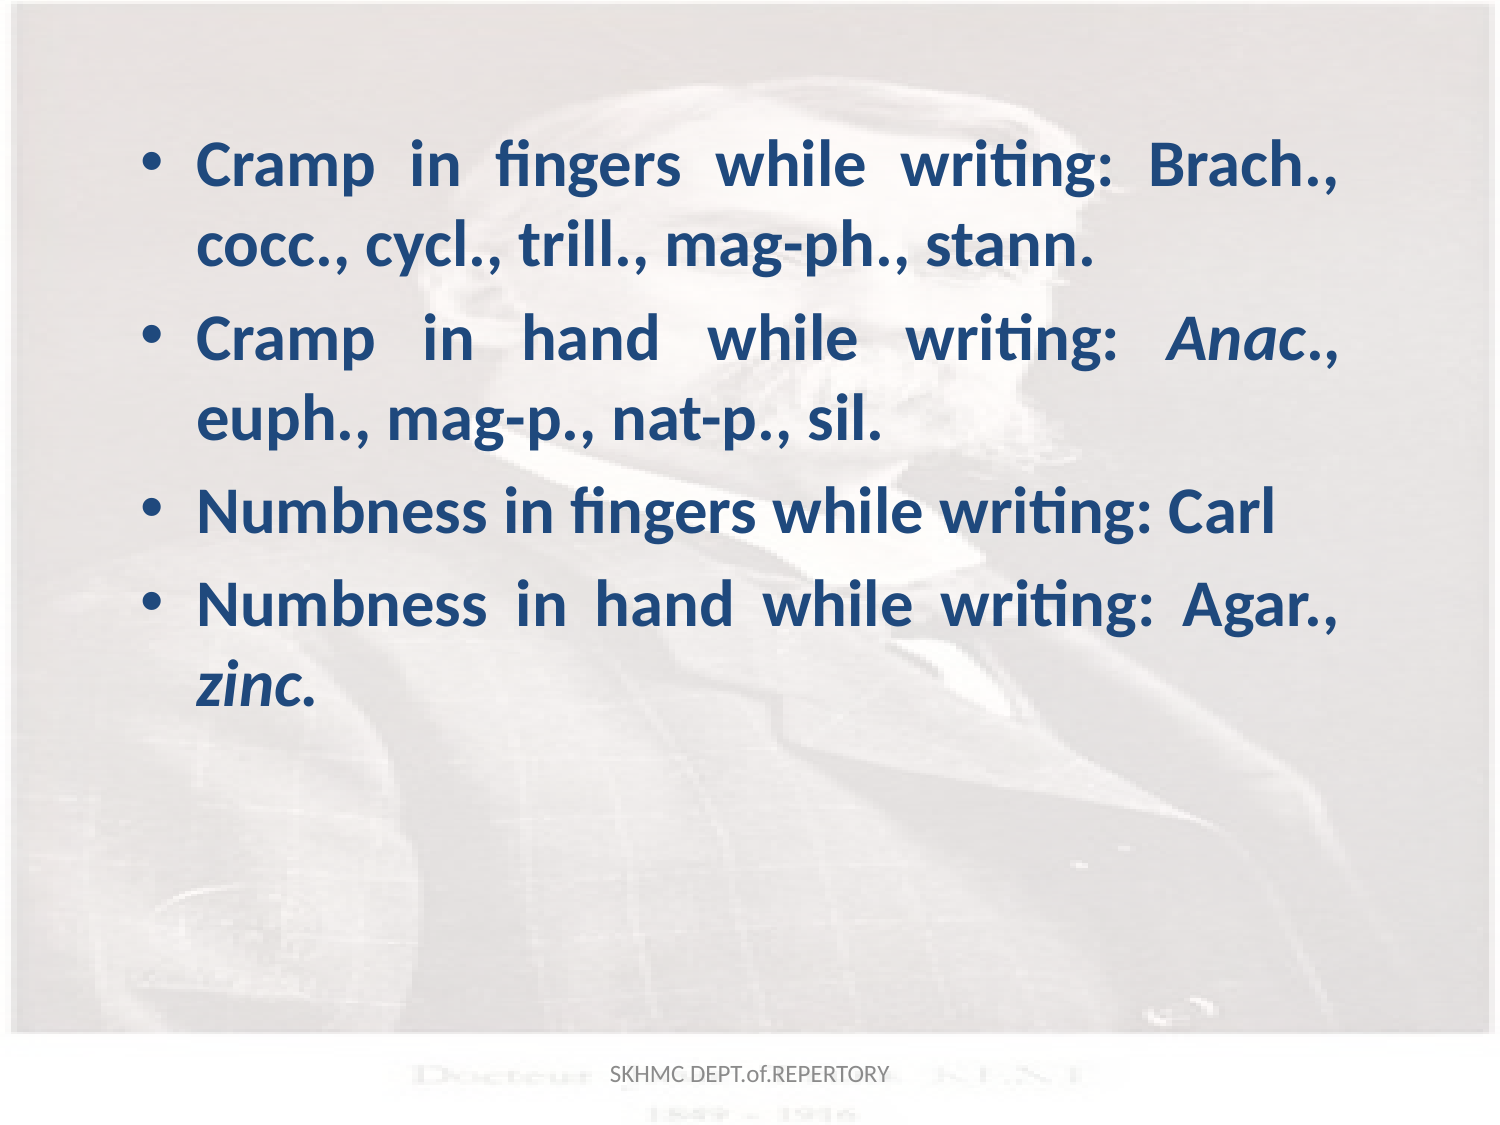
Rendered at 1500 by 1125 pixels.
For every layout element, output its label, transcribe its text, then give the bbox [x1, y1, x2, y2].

list Cramp in fingers while writing: Brach., cocc., cycl., trill., mag-ph., stann. Cramp in hand while writing: Anac., euph., mag-p., nat-p., sil. Numbness in fingers while writing: Carl Numbness in hand while writing: Agar., zinc. [125, 112, 1356, 925]
footer SKHMC DEPT.of.REPERTORY [512, 1042, 988, 1103]
